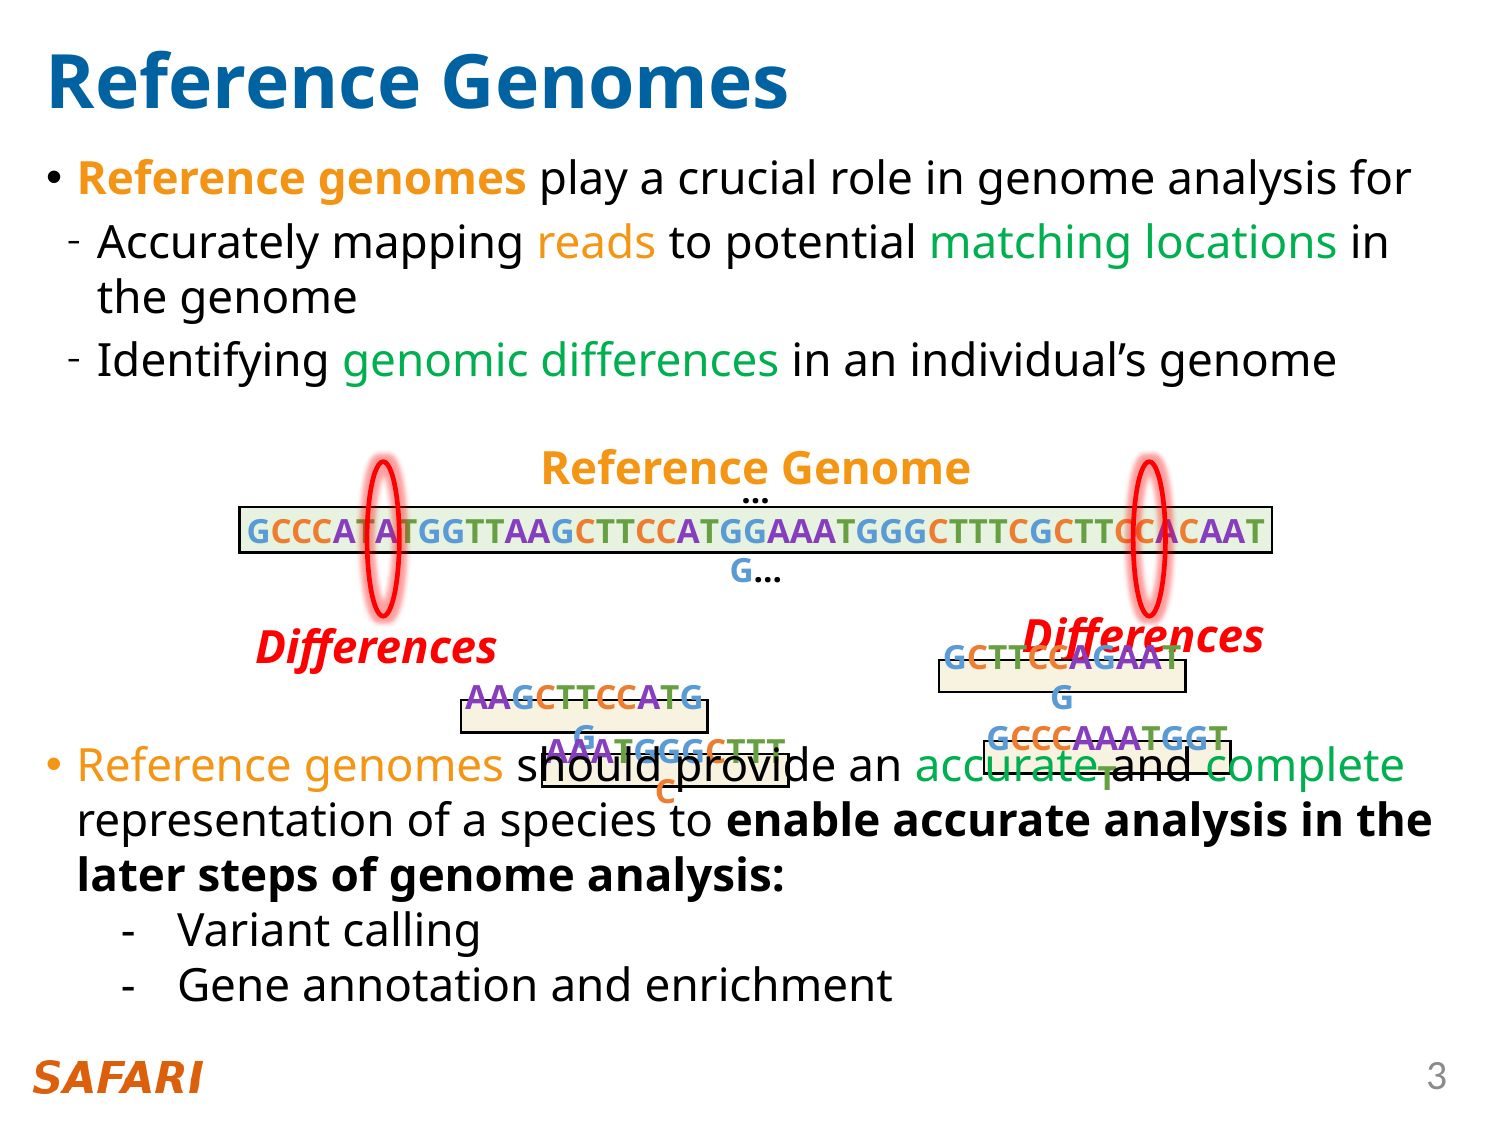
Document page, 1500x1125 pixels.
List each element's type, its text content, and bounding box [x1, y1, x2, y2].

text_box AAGCTTCCATGG [460, 699, 708, 728]
text_box [365, 460, 401, 618]
picture [31, 1051, 209, 1104]
text_box Differences [1006, 599, 1296, 670]
text_box GCTTCCAGAATG [938, 659, 1186, 693]
text_box Differences [240, 610, 530, 681]
text_box …GCCCATATGGTTAAGCTTCCATGGAAATGGGCTTTCGCTTCCACAATG… [1174, 506, 1273, 553]
text_box Reference Genome [525, 431, 987, 502]
text_box …GCCCATATGGTTAAGCTTCCATGGAAATGGGCTTTCGCTTCCACAATG… [408, 506, 1124, 553]
list Reference genomes play a crucial role in genome analysis for Accurately mapping reads to potential matching locations in the genome Identifying genomic differences in an individual’s genome [31, 141, 1487, 388]
text_box [1132, 460, 1167, 618]
text_box …GCCCATATGGTTAAGCTTCCATGGAAATGGGCTTTCGCTTCCACAATG… [239, 506, 358, 553]
text_box Reference genomes should provide an accurate and complete representation of a species to enable accurate analysis in the later steps of genome analysis: Variant calling Gene annotation and enrichment [31, 728, 1456, 1019]
title Reference Genomes [31, 15, 1475, 141]
